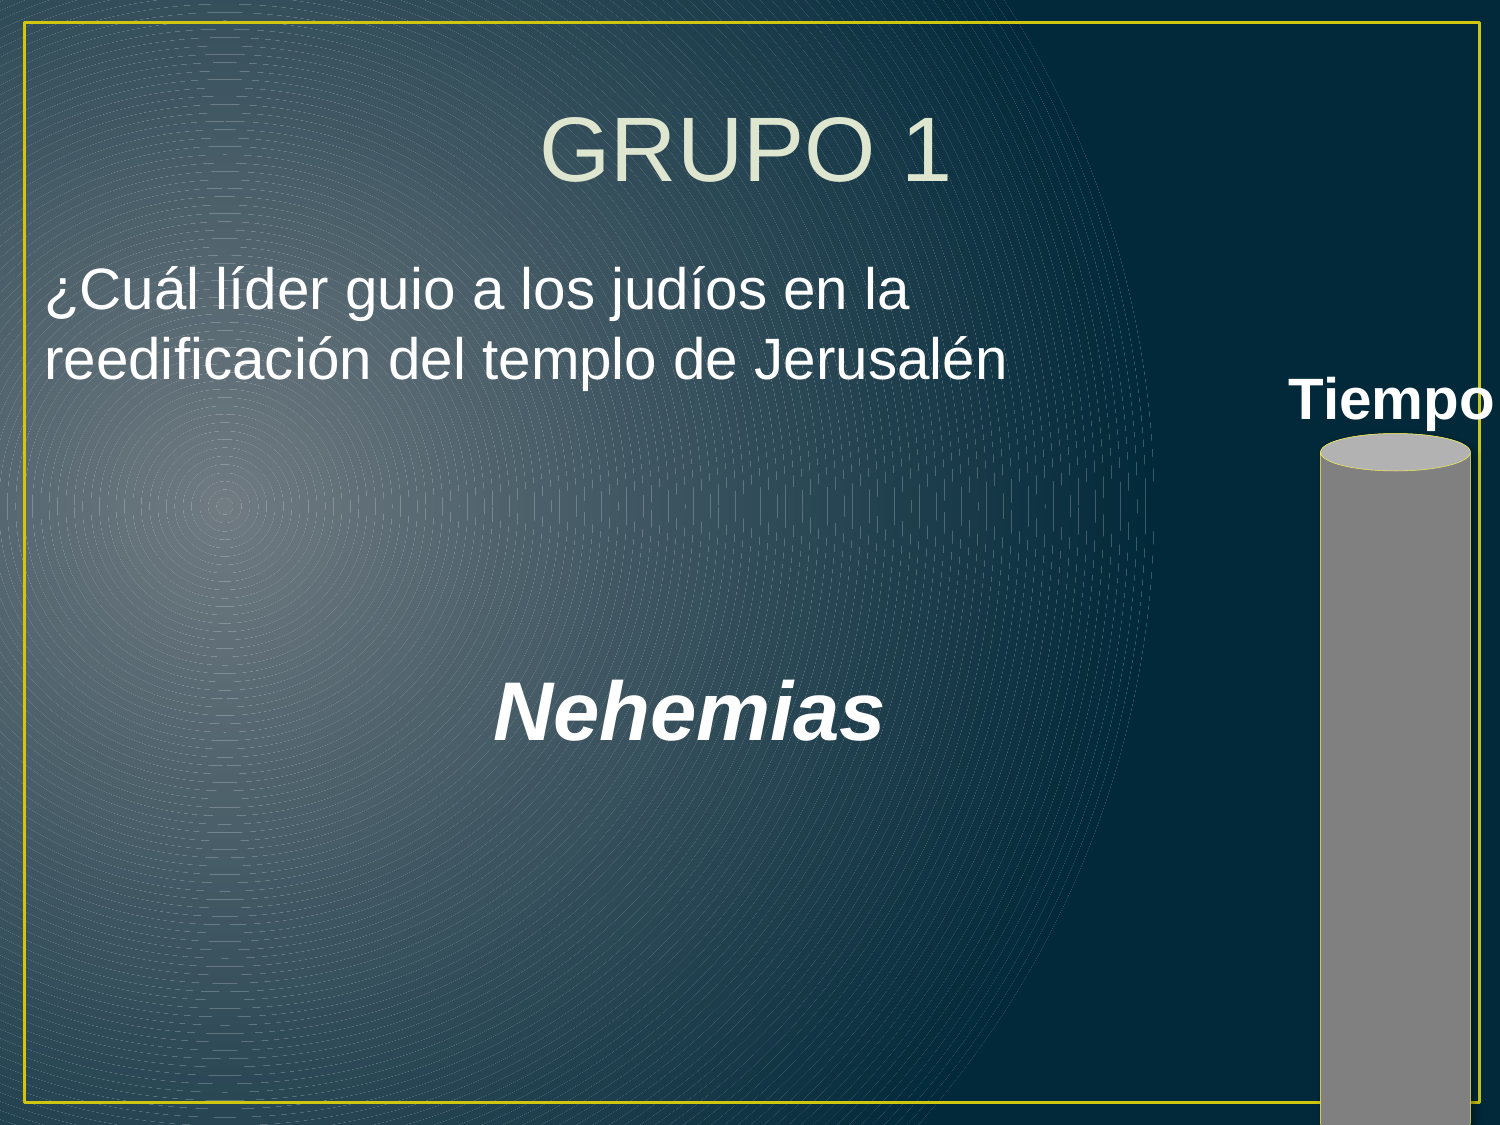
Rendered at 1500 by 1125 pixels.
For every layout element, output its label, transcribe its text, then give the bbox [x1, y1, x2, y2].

text_box GRUPO 1 [100, 82, 1392, 295]
text_box Tiempo [1258, 357, 1500, 435]
text_box [1319, 435, 1472, 1125]
text_box Nehemias [478, 599, 1216, 751]
text_box ¿Cuál líder guio a los judíos en la reedificación del templo de Jerusalén [29, 243, 1152, 539]
